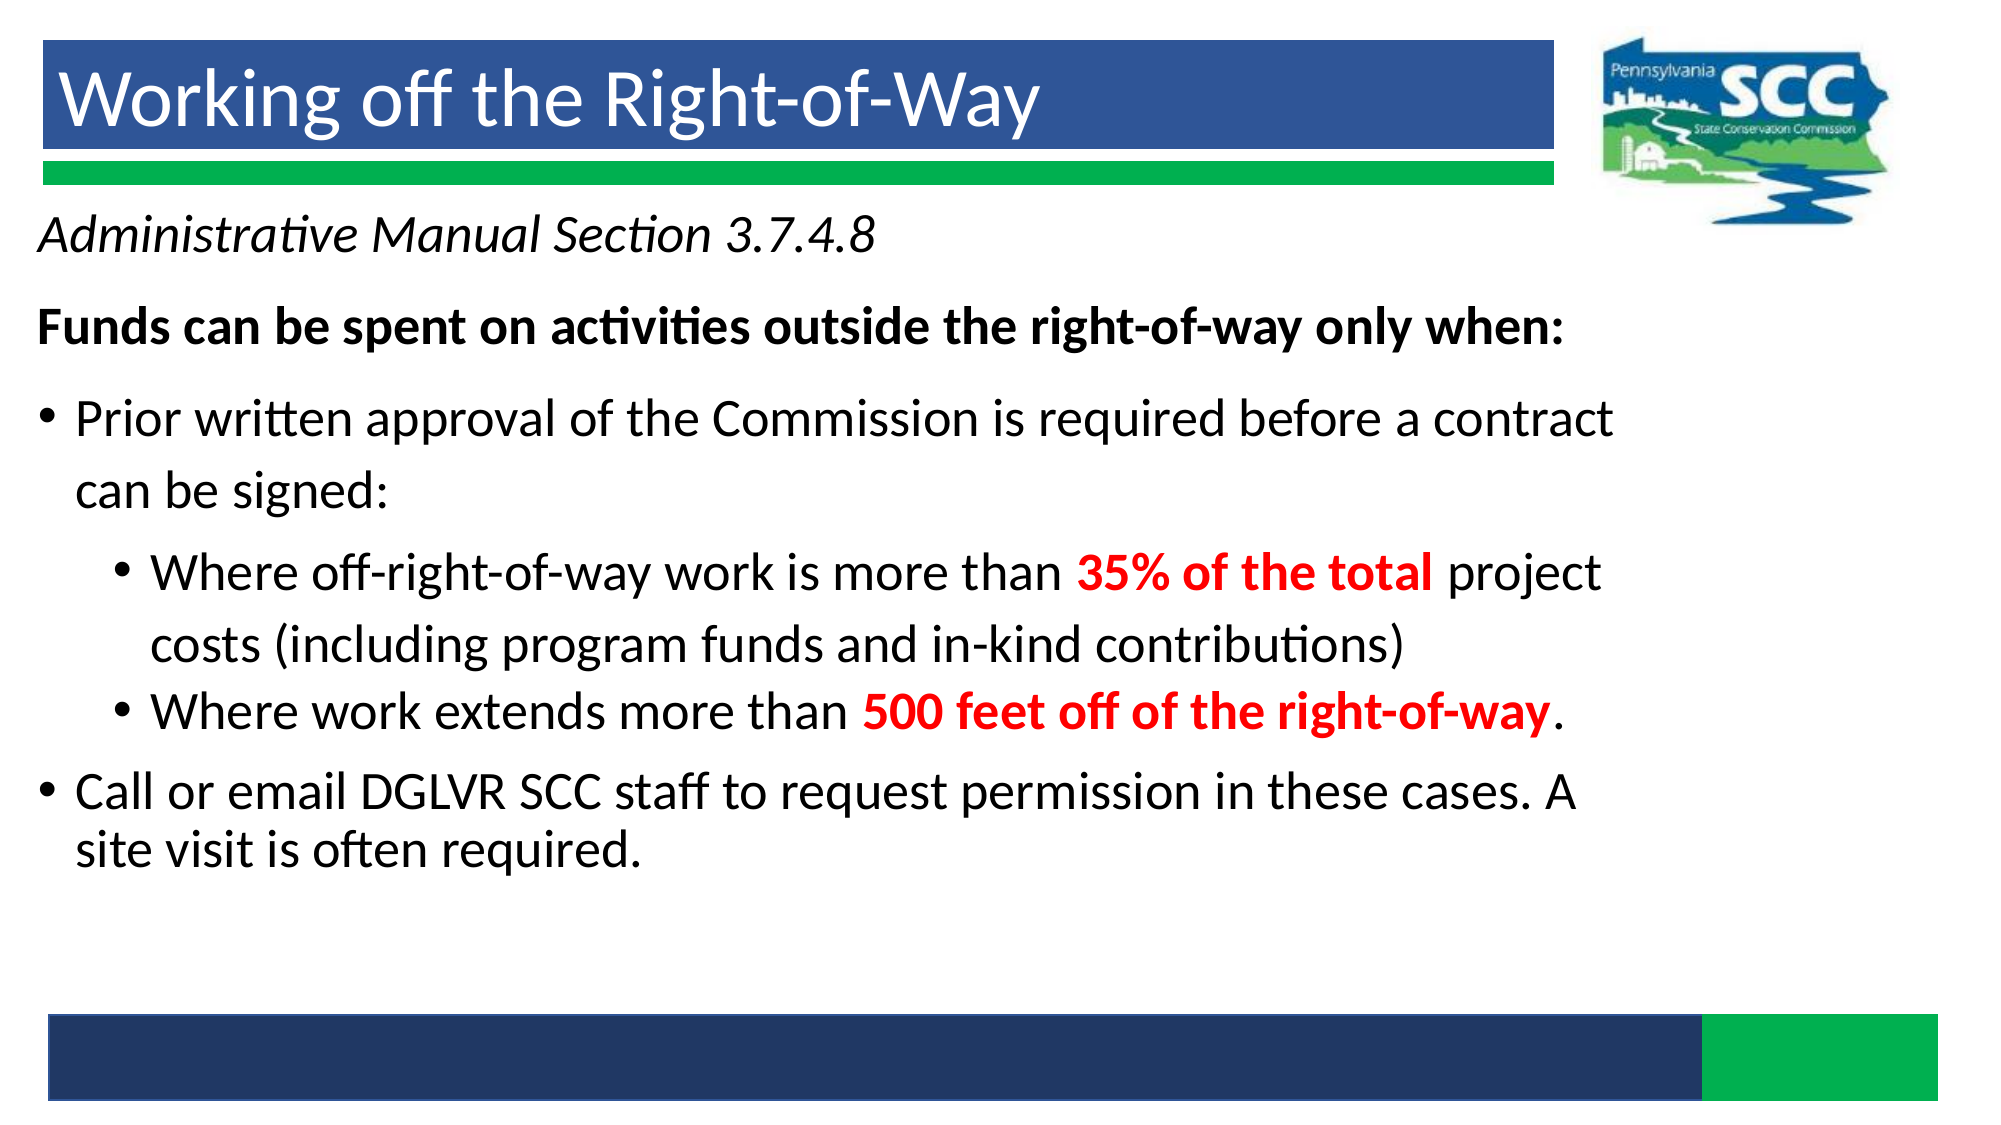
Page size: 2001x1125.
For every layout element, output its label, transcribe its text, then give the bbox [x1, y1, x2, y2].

list Administrative Manual Section 3.7.4.8 Funds can be spent on activities outside the right-of-way only when: Prior written approval of the Commission is required before a contract can be signed: Where off-right-of-way work is more than 35% of the total project costs (including program funds and in-kind contributions) Where work extends more than 500 feet off of the right-of-way. Call or email DGLVR SCC staff to request permission in these cases. A site visit is often required. [22, 183, 1639, 1021]
text_box [48, 1014, 1702, 1101]
text_box [1702, 1014, 1938, 1101]
picture [1591, 26, 1900, 235]
text_box Working off the Right-of-Way [44, 31, 1370, 167]
text_box [43, 161, 1554, 185]
text_box [1370, 40, 1554, 149]
